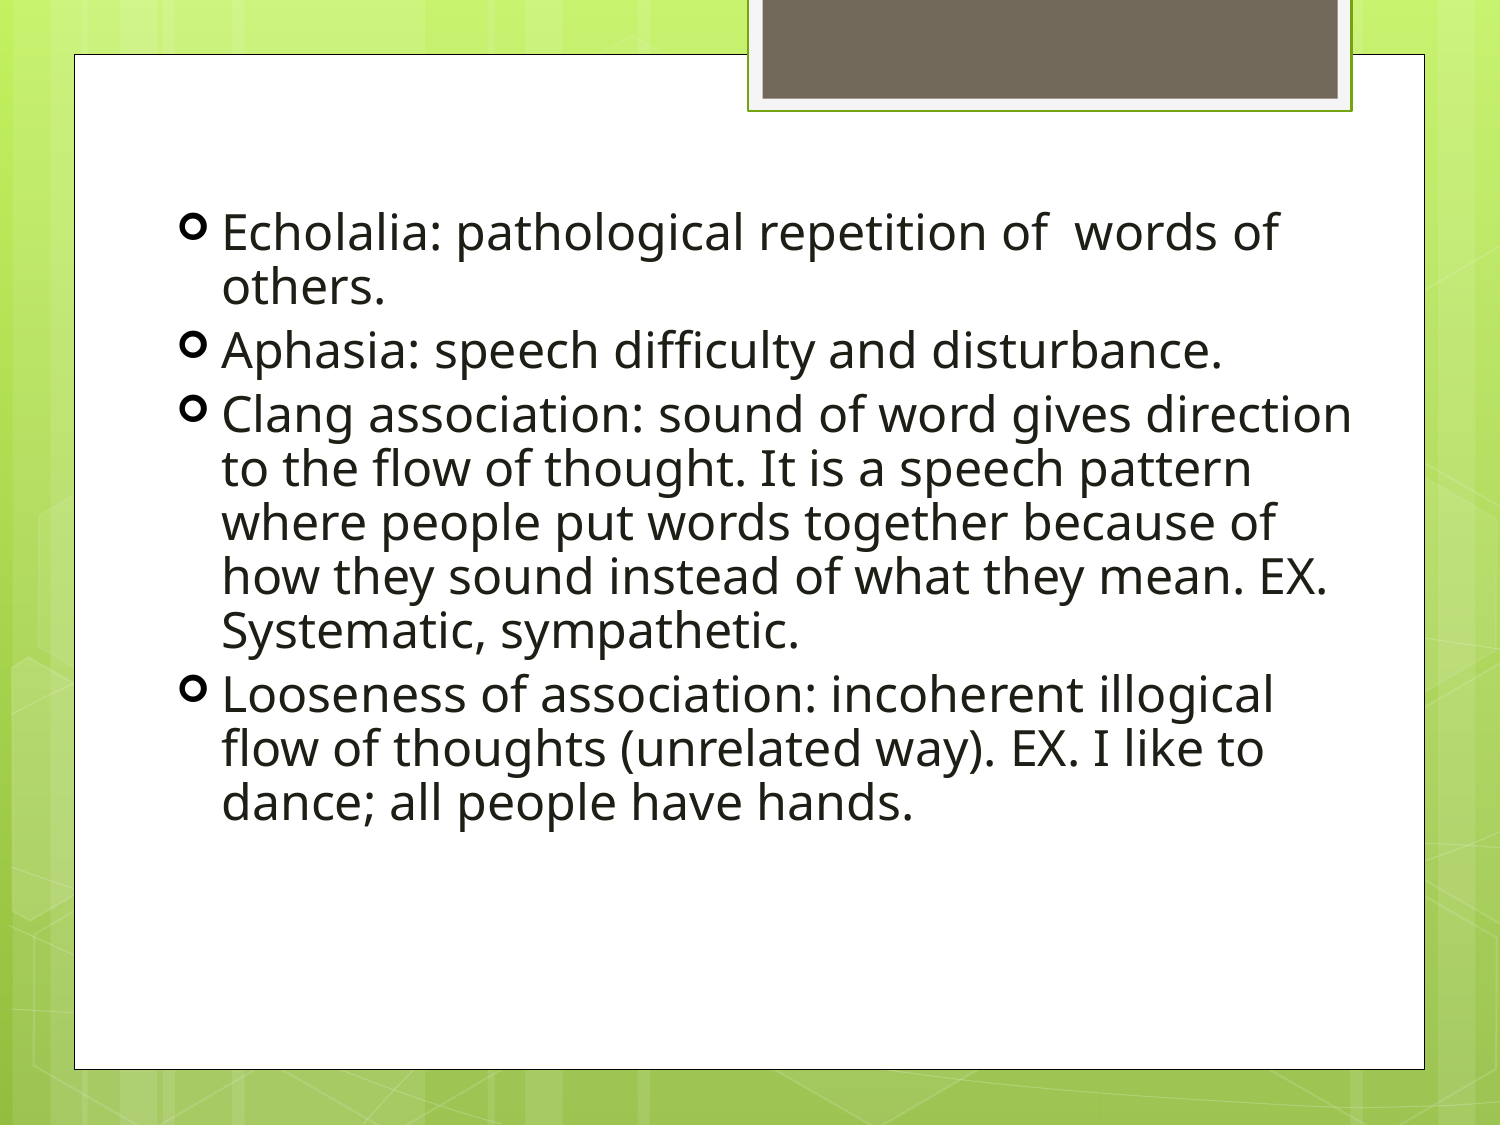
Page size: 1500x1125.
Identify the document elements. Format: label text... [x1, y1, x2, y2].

list Echolalia: pathological repetition of words of others. Aphasia: speech difficulty and disturbance. Clang association: sound of word gives direction to the flow of thought. It is a speech pattern where people put words together because of how they sound instead of what they mean. EX. Systematic, sympathetic. Looseness of association: incoherent illogical flow of thoughts (unrelated way). EX. I like to dance; all people have hands. [150, 200, 1375, 1035]
